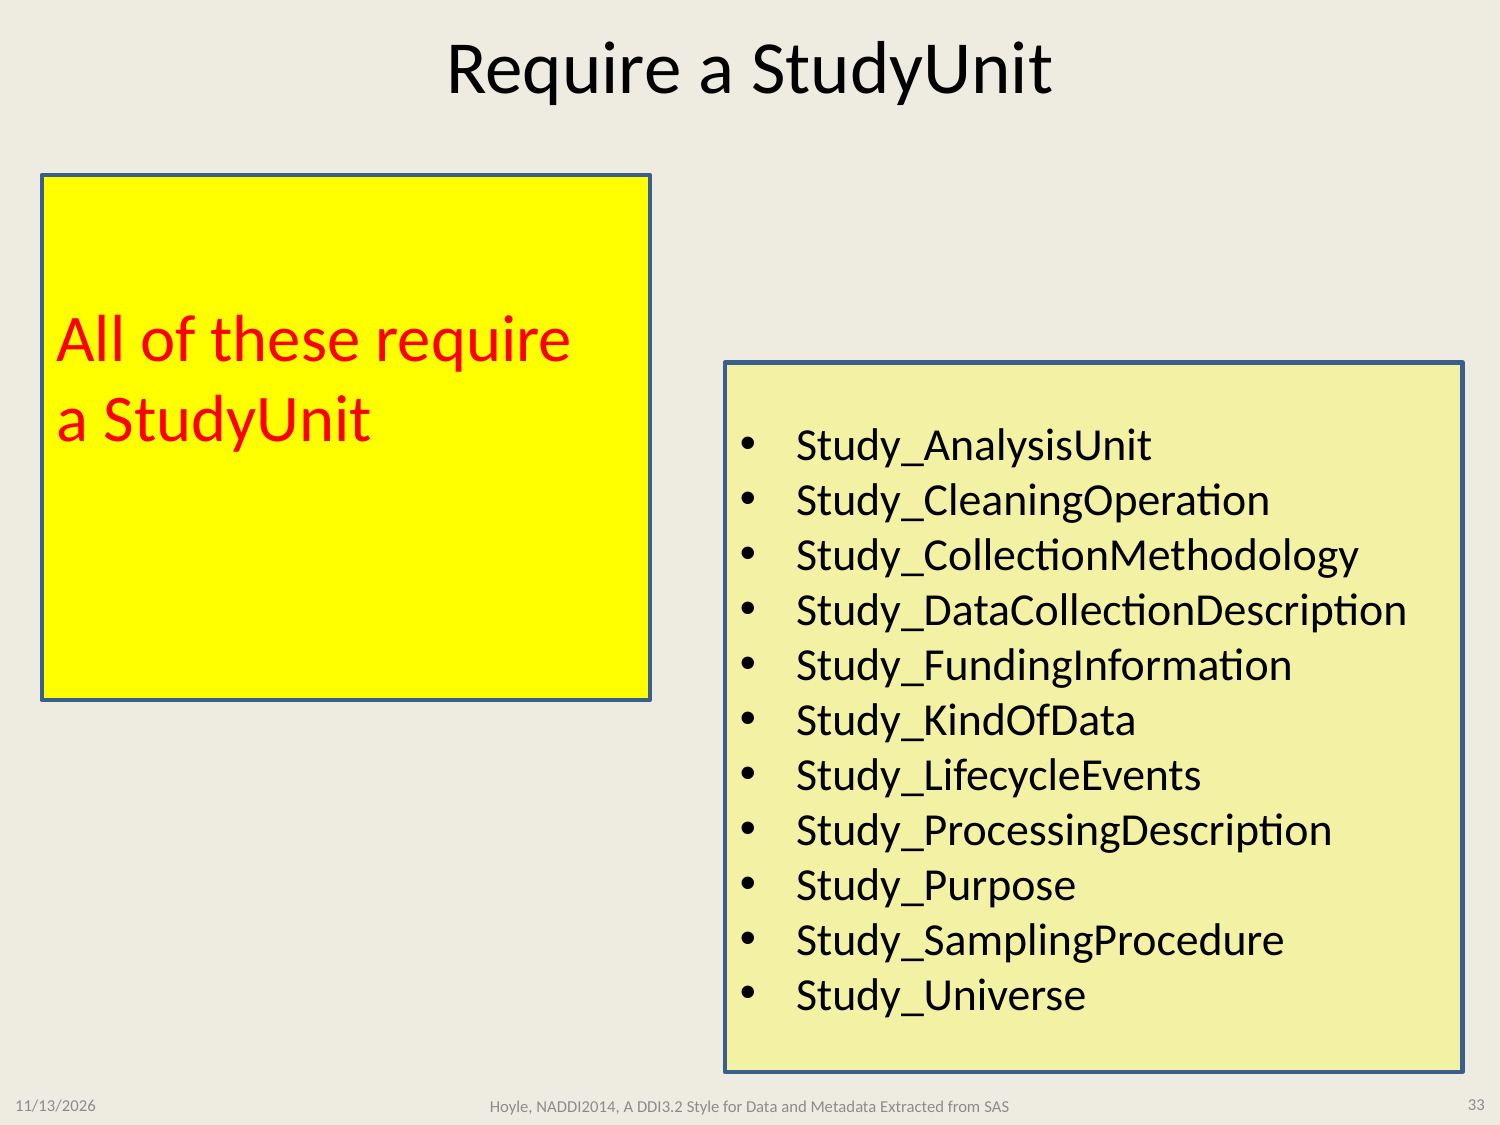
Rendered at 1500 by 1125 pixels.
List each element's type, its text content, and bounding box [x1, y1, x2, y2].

text_box All of these require a StudyUnit [41, 287, 630, 463]
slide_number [0, 1087, 350, 1122]
title Require a StudyUnit [75, 1, 1425, 125]
text_box [40, 173, 652, 702]
text_box Study_AnalysisUnit Study_CleaningOperation Study_CollectionMethodology Study_DataCollectionDescription Study_FundingInformation Study_KindOfData Study_LifecycleEvents Study_ProcessingDescription Study_Purpose Study_SamplingProcedure Study_Universe [724, 362, 1463, 1072]
slide_number 33 [1149, 1087, 1500, 1121]
footer Hoyle, NADDI2014, A DDI3.2 Style for Data and Metadata Extracted from SAS [437, 1087, 1063, 1125]
